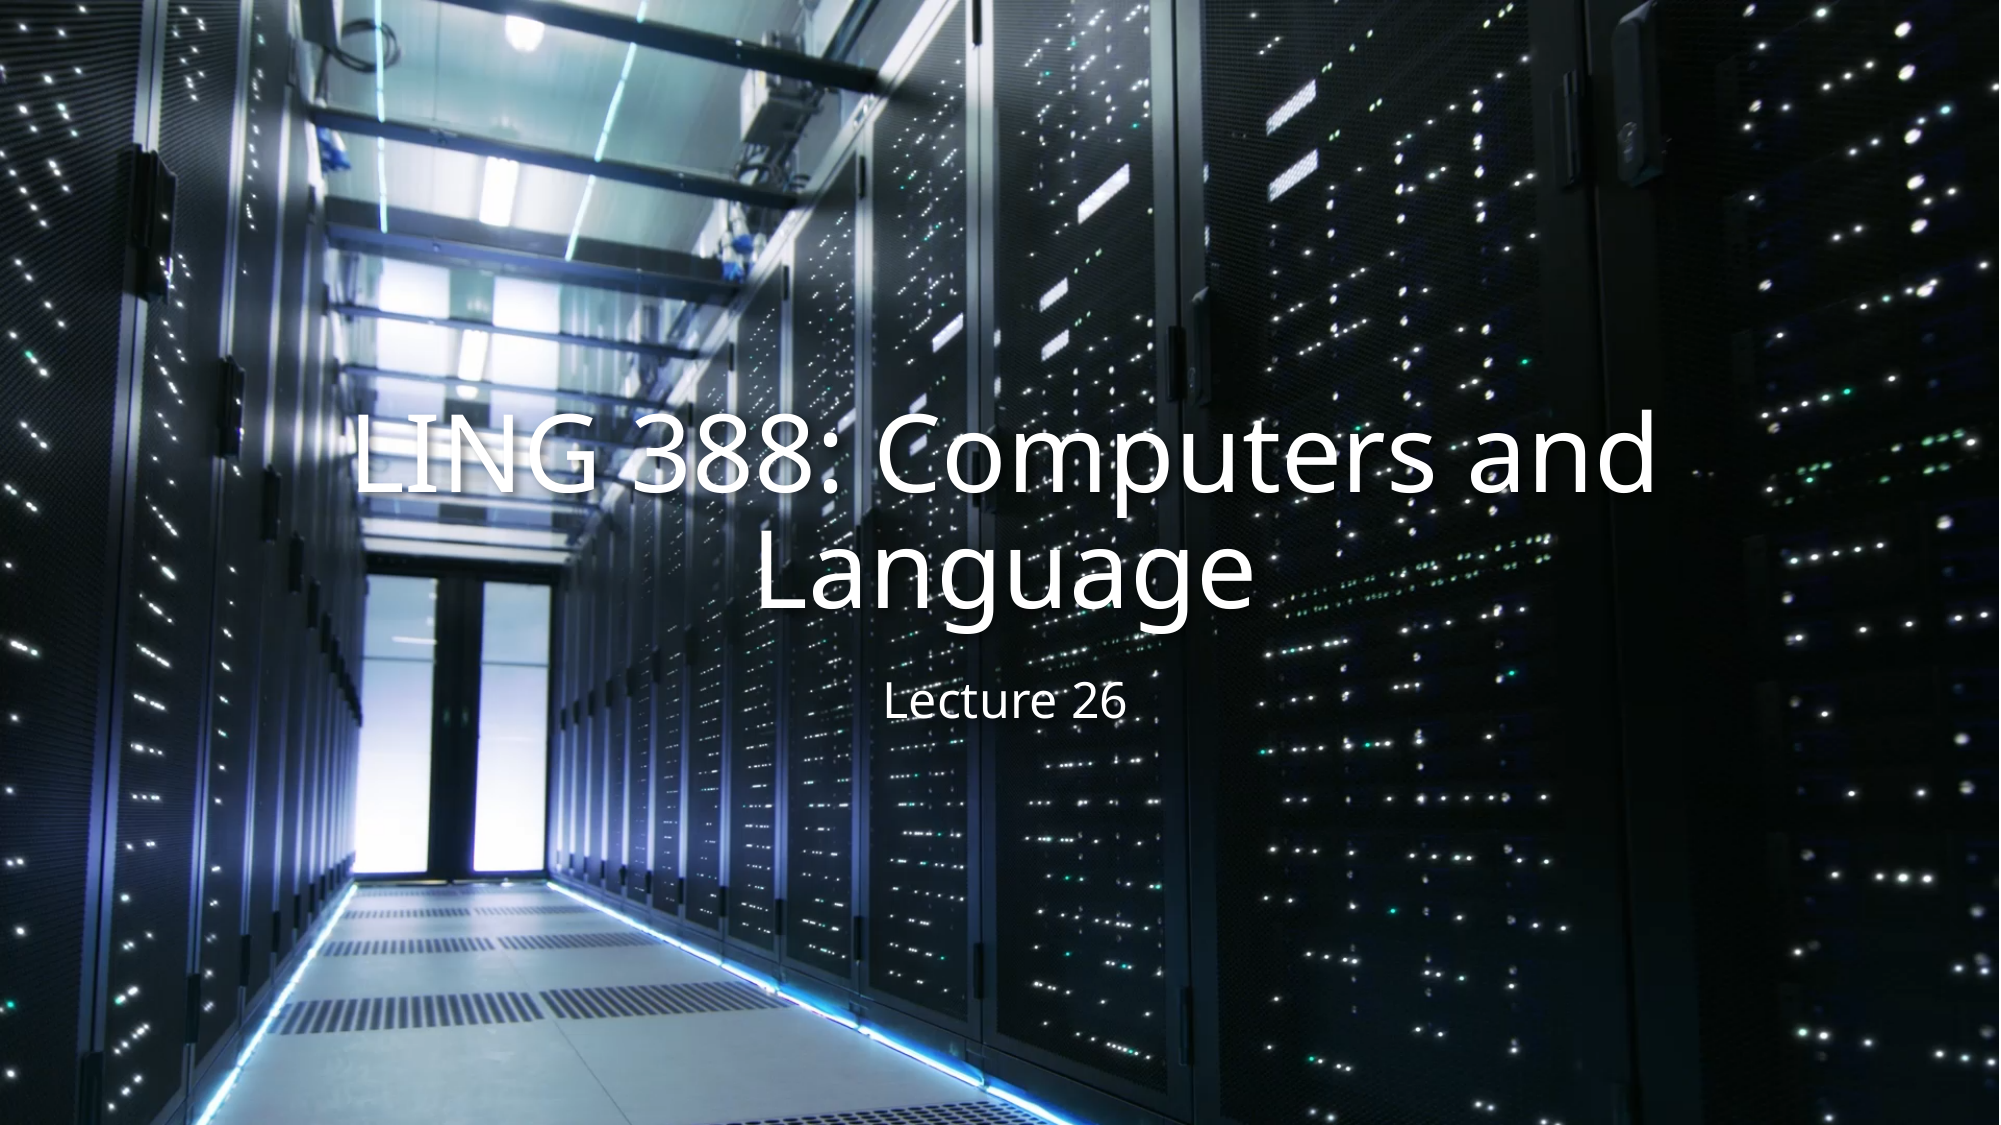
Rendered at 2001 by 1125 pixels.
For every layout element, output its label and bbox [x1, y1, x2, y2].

text_box [0, 0, 2000, 1125]
